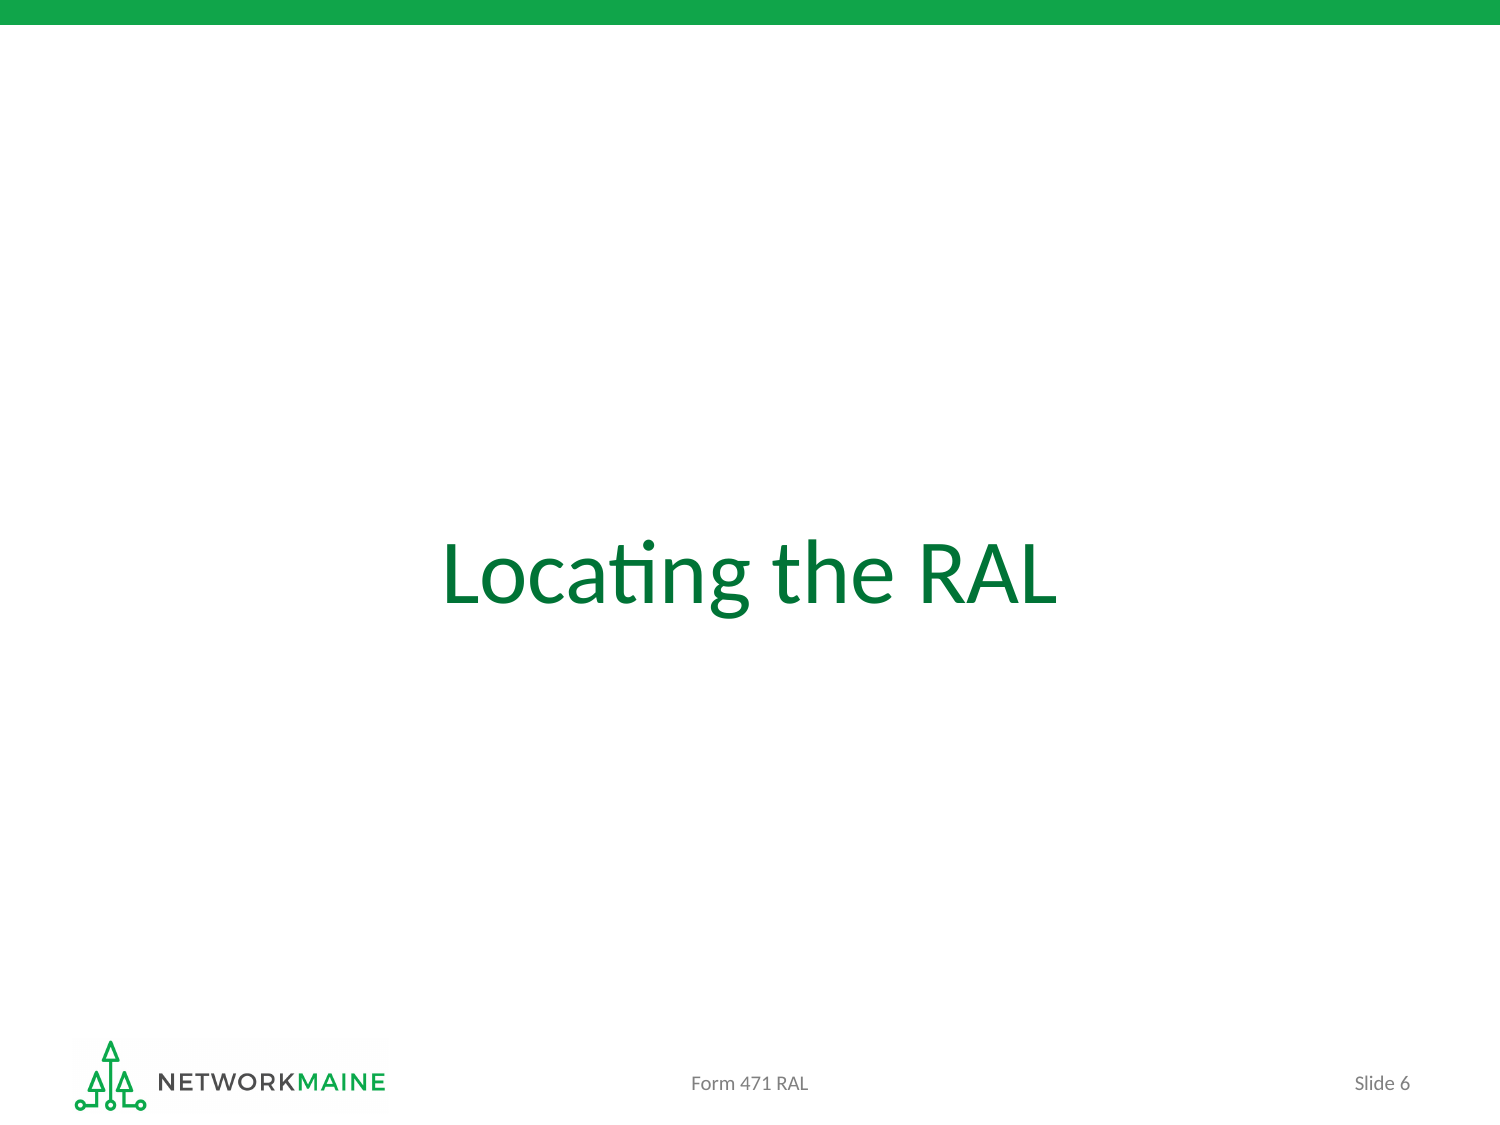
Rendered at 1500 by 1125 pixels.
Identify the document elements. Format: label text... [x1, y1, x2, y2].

title Locating the RAL [112, 446, 1388, 688]
picture [72, 1038, 389, 1114]
